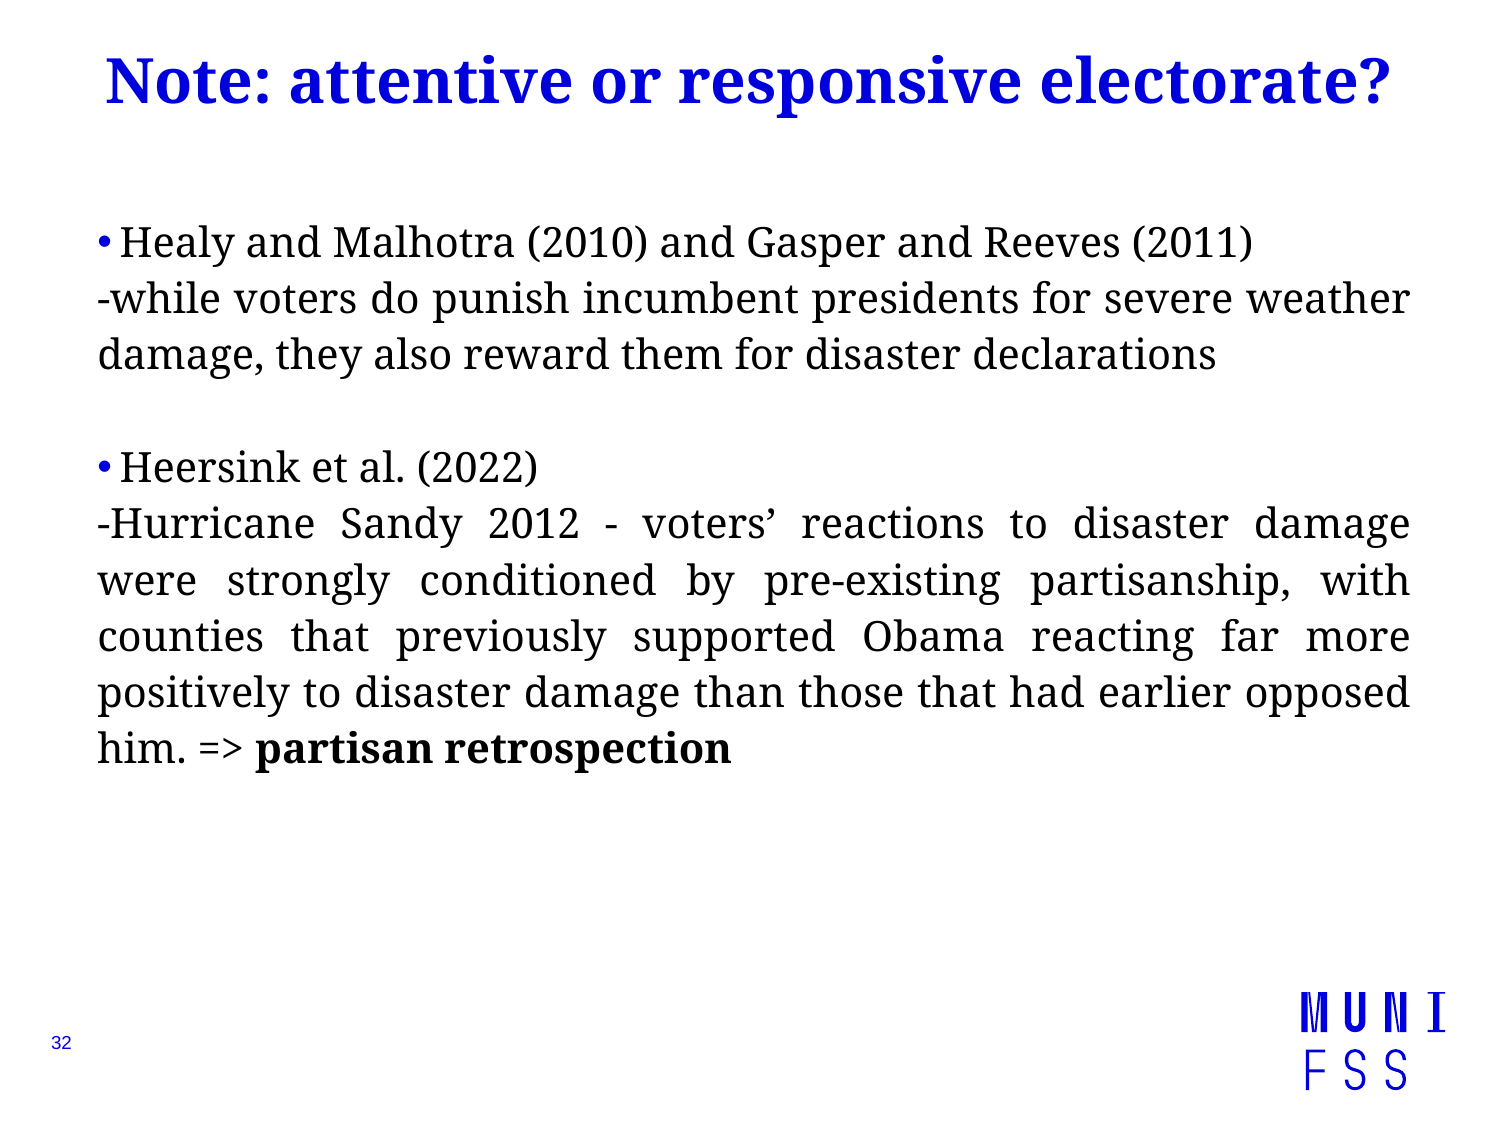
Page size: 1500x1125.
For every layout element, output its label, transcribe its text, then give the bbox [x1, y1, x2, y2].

slide_number 32 [50, 1021, 82, 1063]
list Healy and Malhotra (2010) and Gasper and Reeves (2011) -while voters do punish incumbent presidents for severe weather damage, they also reward them for disaster declarations Heersink et al. (2022) -Hurricane Sandy 2012 - voters’ reactions to disaster damage were strongly conditioned by pre-existing partisanship, with counties that previously supported Obama reacting far more positively to disaster damage than those that had earlier opposed him. => partisan retrospection [88, 209, 1412, 1072]
title Note: attentive or responsive electorate? [88, 53, 1412, 128]
